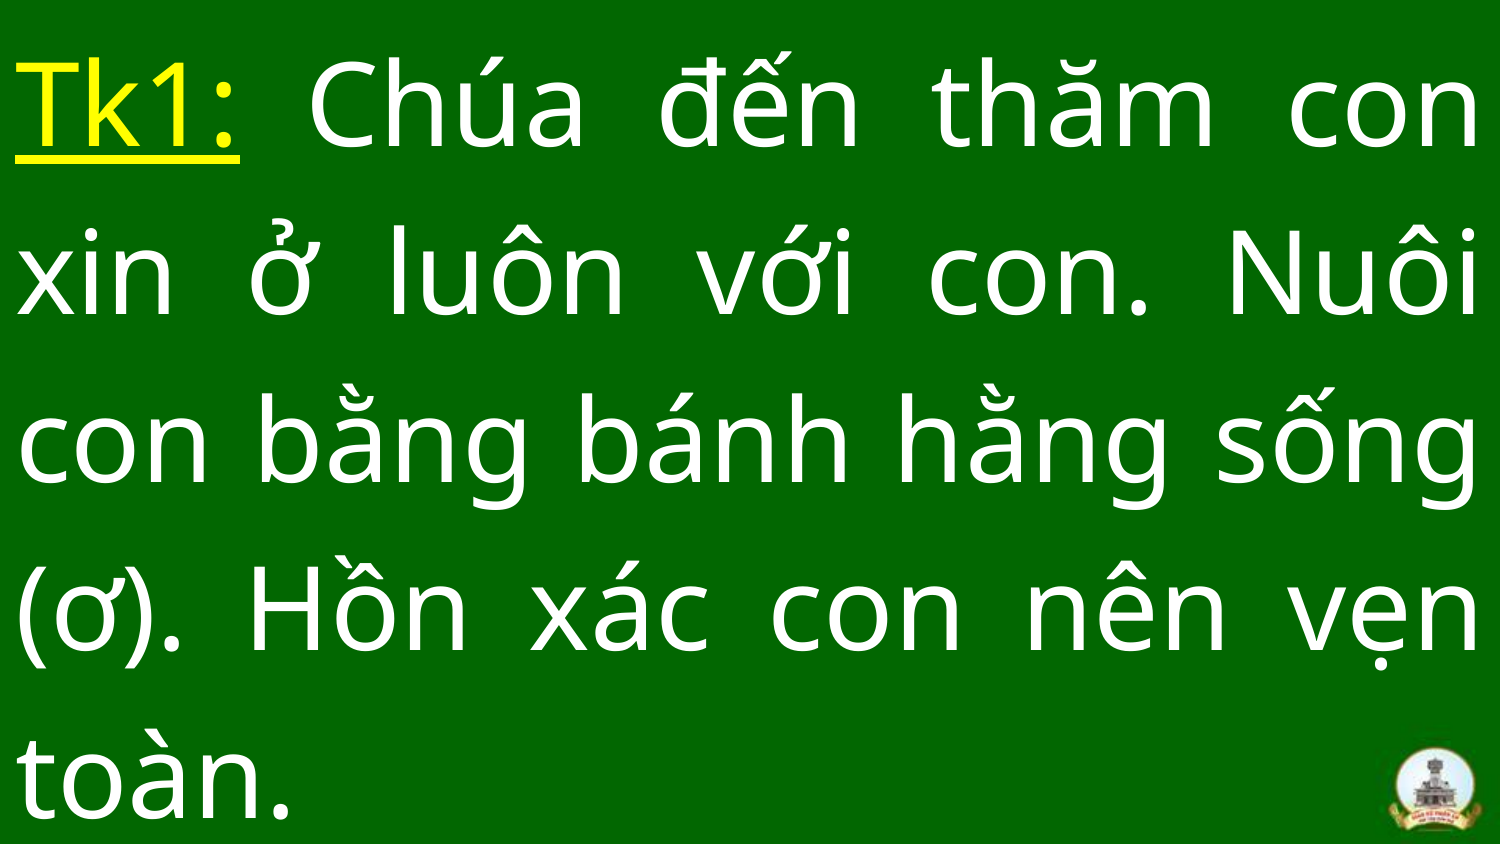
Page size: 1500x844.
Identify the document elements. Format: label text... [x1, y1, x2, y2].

title Tk1: Chúa đến thăm con xin ở luôn với con. Nuôi con bằng bánh hằng sống (ơ). Hồn xác con nên vẹn toàn. [0, 0, 1500, 844]
